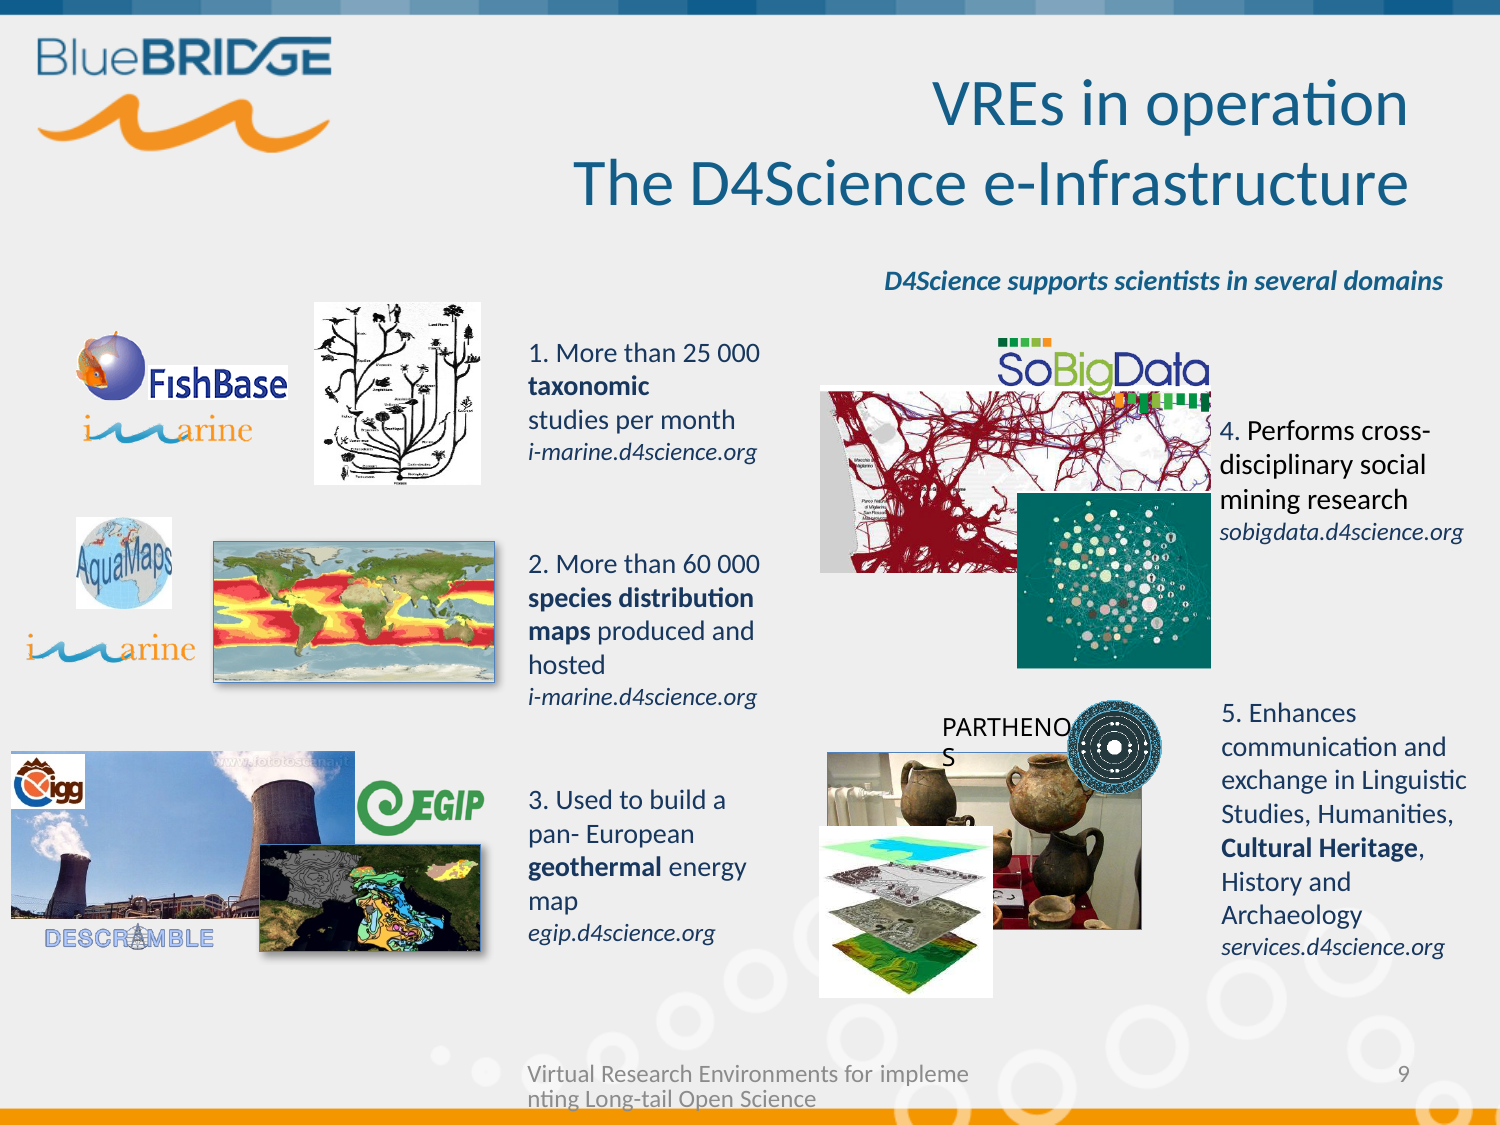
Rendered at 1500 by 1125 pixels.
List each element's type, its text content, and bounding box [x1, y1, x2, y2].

title VREs in operation The D4Science e-Infrastructure [312, 45, 1425, 233]
text_box 2. More than 60 000 species distribution maps produced and hosted i-marine.d4science.org [513, 537, 785, 718]
text_box 3. Used to build a pan- European geothermal energy map egip.d4science.org [513, 774, 785, 954]
slide_number 9 [1074, 1042, 1425, 1103]
text_box 4. Performs cross-disciplinary social mining research sobigdata.d4science.org [1217, 403, 1500, 553]
picture [0, 0, 1500, 1125]
text_box 1. More than 25 000 taxonomic studies per month i-marine.d4science.org [513, 326, 785, 473]
footer Virtual Research Environments for implementing Long-tail Open Science [512, 1042, 988, 1103]
text_box PARTHENOS [927, 704, 1060, 751]
text_box D4Science supports scientists in several domains [869, 255, 1459, 304]
text_box 5. Enhances communication and exchange in Linguistic Studies, Humanities, Cultural Heritage, History and Archaeology services.d4science.org [1206, 686, 1500, 968]
